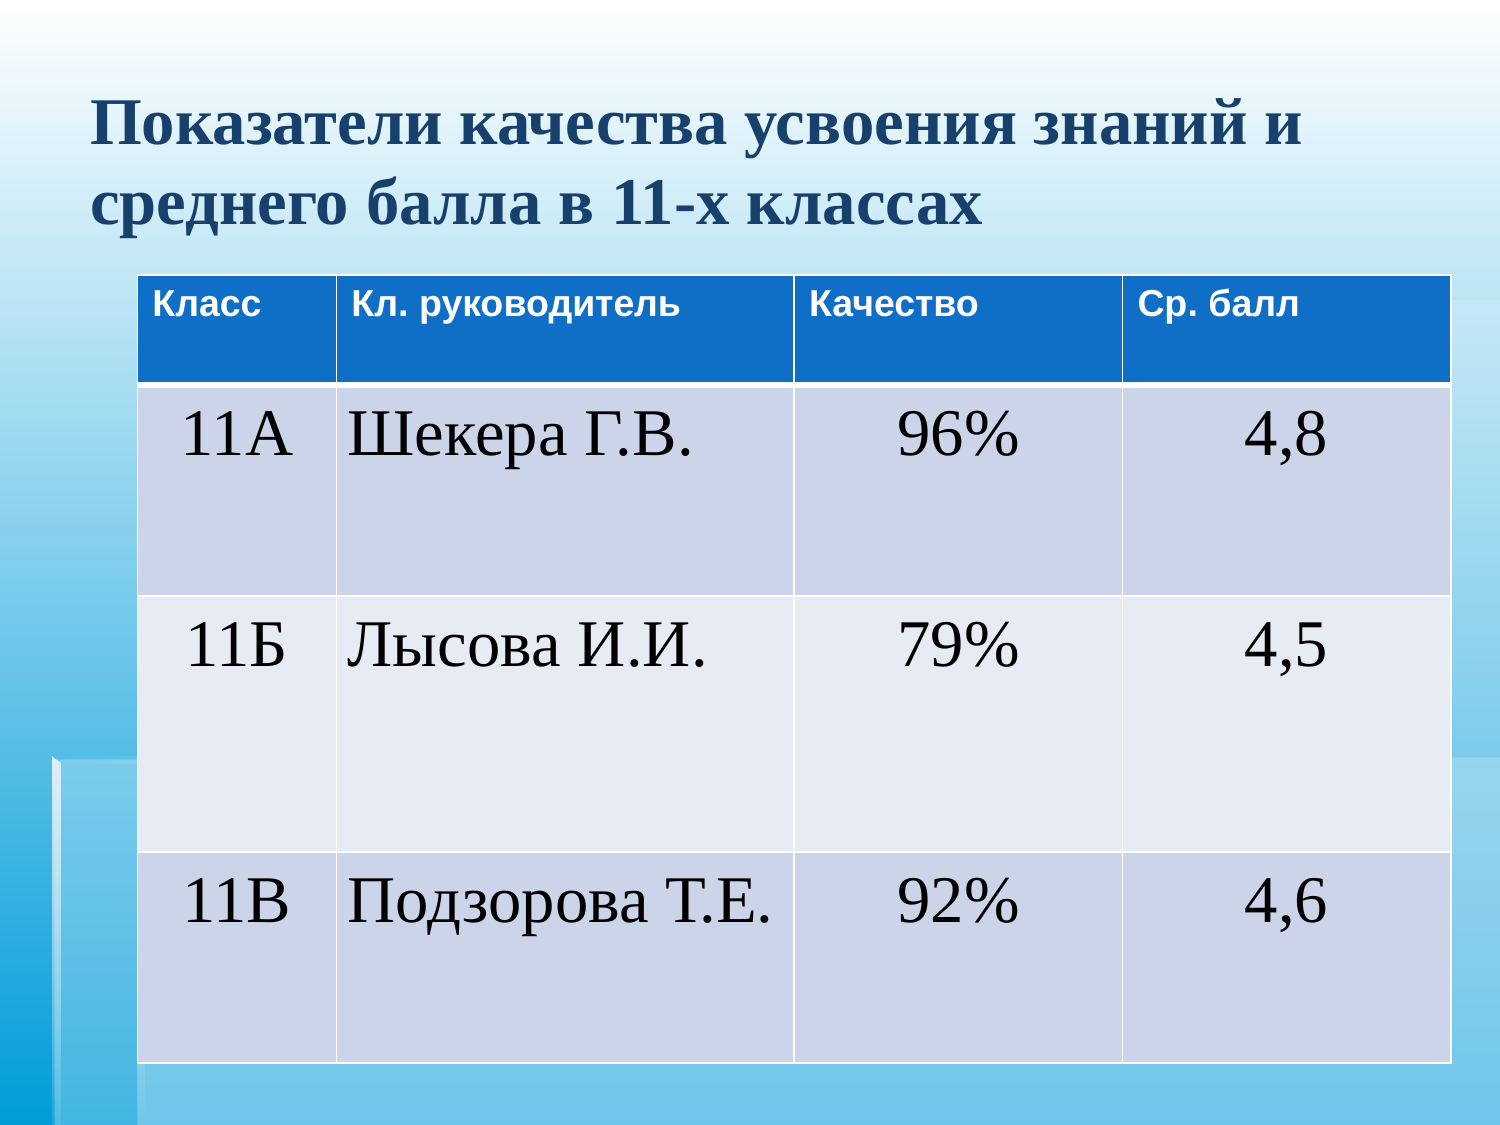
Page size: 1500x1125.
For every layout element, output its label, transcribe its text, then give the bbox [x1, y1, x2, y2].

table_cell Лысова И.И. [337, 597, 793, 851]
table_header Класс [138, 276, 336, 382]
title Показатели качества усвоения знаний и среднего балла в 11-х классах [74, 39, 1451, 276]
table_cell 11Б [138, 597, 336, 851]
table_cell 4,5 [1123, 597, 1450, 851]
table_header Ср. балл [1123, 276, 1450, 382]
table_cell Подзорова Т.Е. [337, 853, 793, 1062]
table_cell 96% [795, 388, 1122, 595]
table_cell 4,6 [1123, 853, 1450, 1062]
table_cell 11А [138, 388, 336, 595]
table_header Кл. руководитель [337, 276, 793, 382]
table_cell 79% [795, 597, 1122, 851]
table_cell 4,8 [1123, 388, 1450, 595]
table_cell 92% [795, 853, 1122, 1062]
table_cell Шекера Г.В. [337, 388, 793, 595]
table_header Качество [795, 276, 1122, 382]
table_cell 11В [138, 853, 336, 1062]
